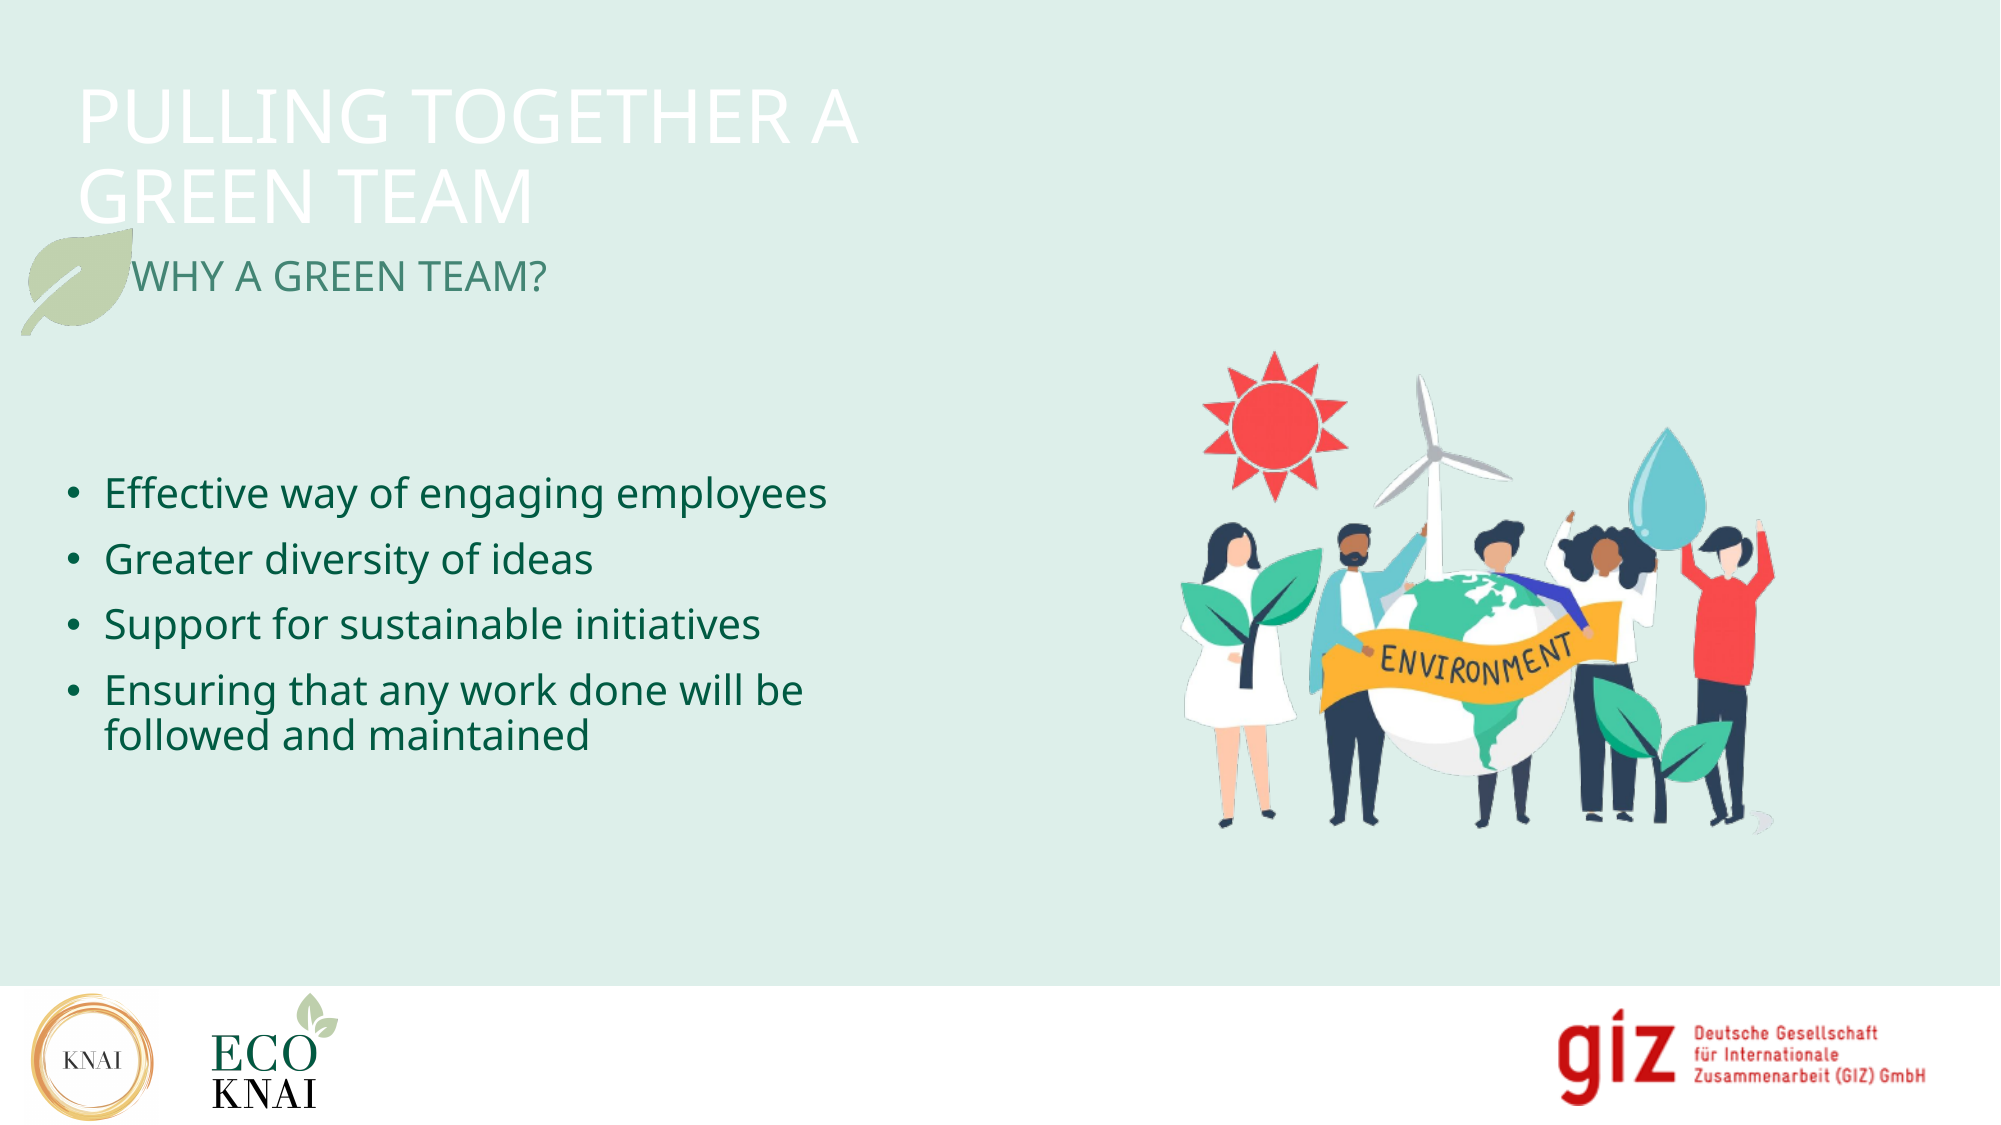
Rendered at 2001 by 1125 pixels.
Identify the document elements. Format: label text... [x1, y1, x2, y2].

text_box PULLING TOGETHER A GREEN TEAM [76, 70, 927, 274]
picture [173, 989, 365, 1125]
picture [1094, 341, 1845, 835]
text_box Effective way of engaging employees Greater diversity of ideas Support for sustainable initiatives Ensuring that any work done will be followed and maintained [51, 464, 927, 836]
picture [1, 206, 152, 357]
picture [1557, 1008, 1927, 1106]
text_box WHY A GREEN TEAM? [152, 247, 703, 315]
picture [24, 989, 159, 1125]
